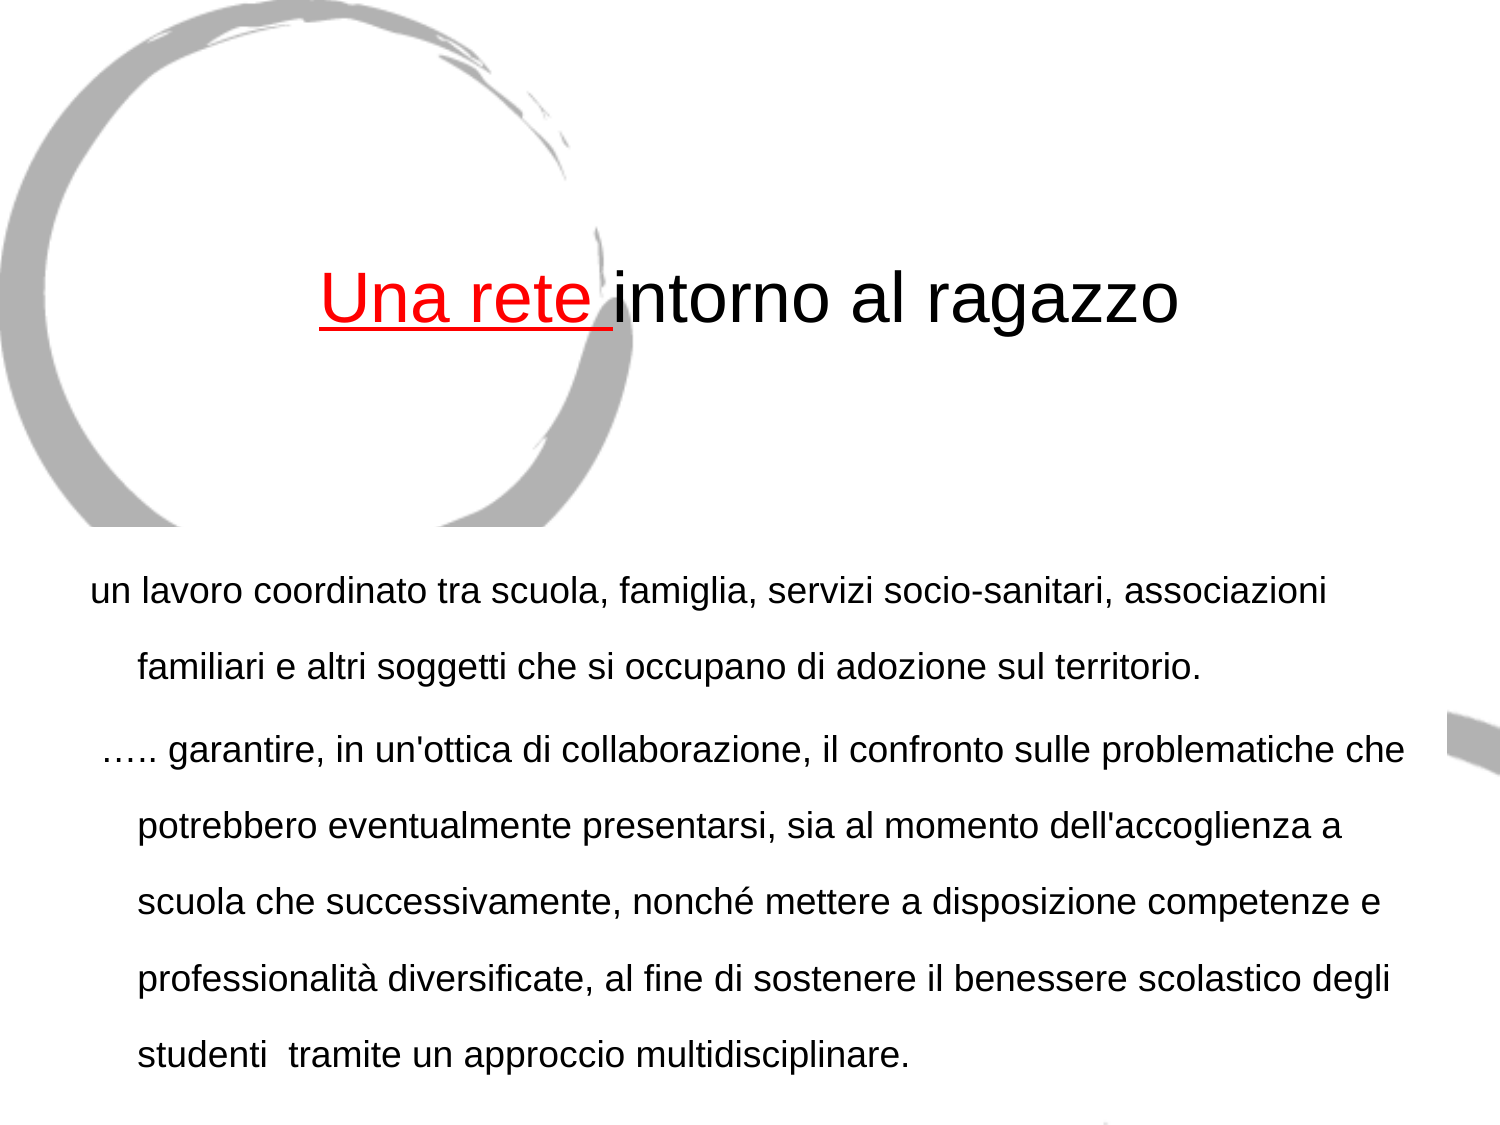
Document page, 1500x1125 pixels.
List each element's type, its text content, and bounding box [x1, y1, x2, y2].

picture [0, 0, 1500, 1125]
list un lavoro coordinato tra scuola, famiglia, servizi socio-sanitari, associazioni familiari e altri soggetti che si occupano di adozione sul territorio. ….. garantire, in un'ottica di collaborazione, il confronto sulle problematiche che potrebbero eventualmente presentarsi, sia al momento dell'accoglienza a scuola che successivamente, nonché mettere a disposizione competenze e professionalità diversificate, al fine di sostenere il benessere scolastico degli studenti tramite un approccio multidisciplinare. [74, 526, 1448, 1093]
title Una rete intorno al ragazzo [74, 243, 1426, 432]
